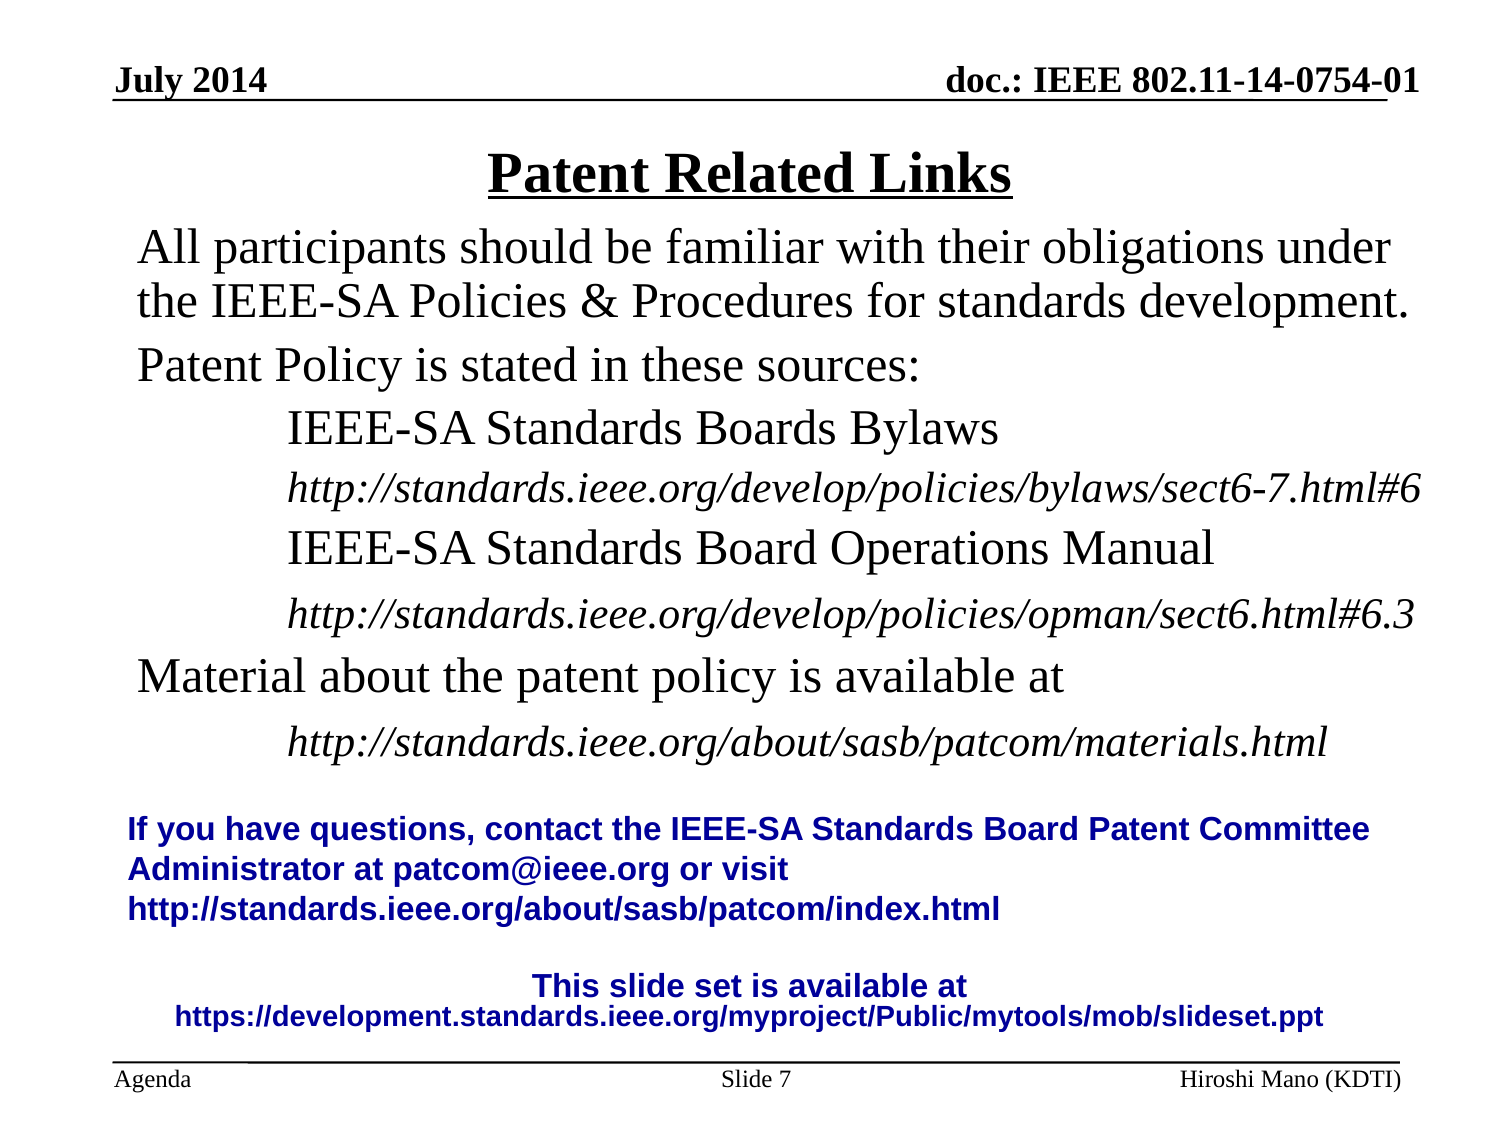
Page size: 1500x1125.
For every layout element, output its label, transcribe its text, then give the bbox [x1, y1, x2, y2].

slide_number Slide 7 [712, 1061, 800, 1093]
list All participants should be familiar with their obligations under the IEEE-SA Policies & Procedures for standards development. Patent Policy is stated in these sources: IEEE-SA Standards Boards Bylaws http://standards.ieee.org/develop/policies/bylaws/sect6-7.html#6 IEEE-SA Standards Board Operations Manual http://standards.ieee.org/develop/policies/opman/sect6.html#6.3 Material about the patent policy is available at http://standards.ieee.org/about/sasb/patcom/materials.html [0, 212, 1476, 851]
text_box If you have questions, contact the IEEE-SA Standards Board Patent Committee Administrator at patcom@ieee.org or visit http://standards.ieee.org/about/sasb/patcom/index.html This slide set is available at https://development.standards.ieee.org/myproject/Public/mytools/mob/slideset.ppt [112, 800, 1388, 1040]
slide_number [114, 54, 274, 101]
footer Hiroshi Mano (KDTI) [1171, 1061, 1402, 1093]
title Patent Related Links [112, 124, 1388, 212]
